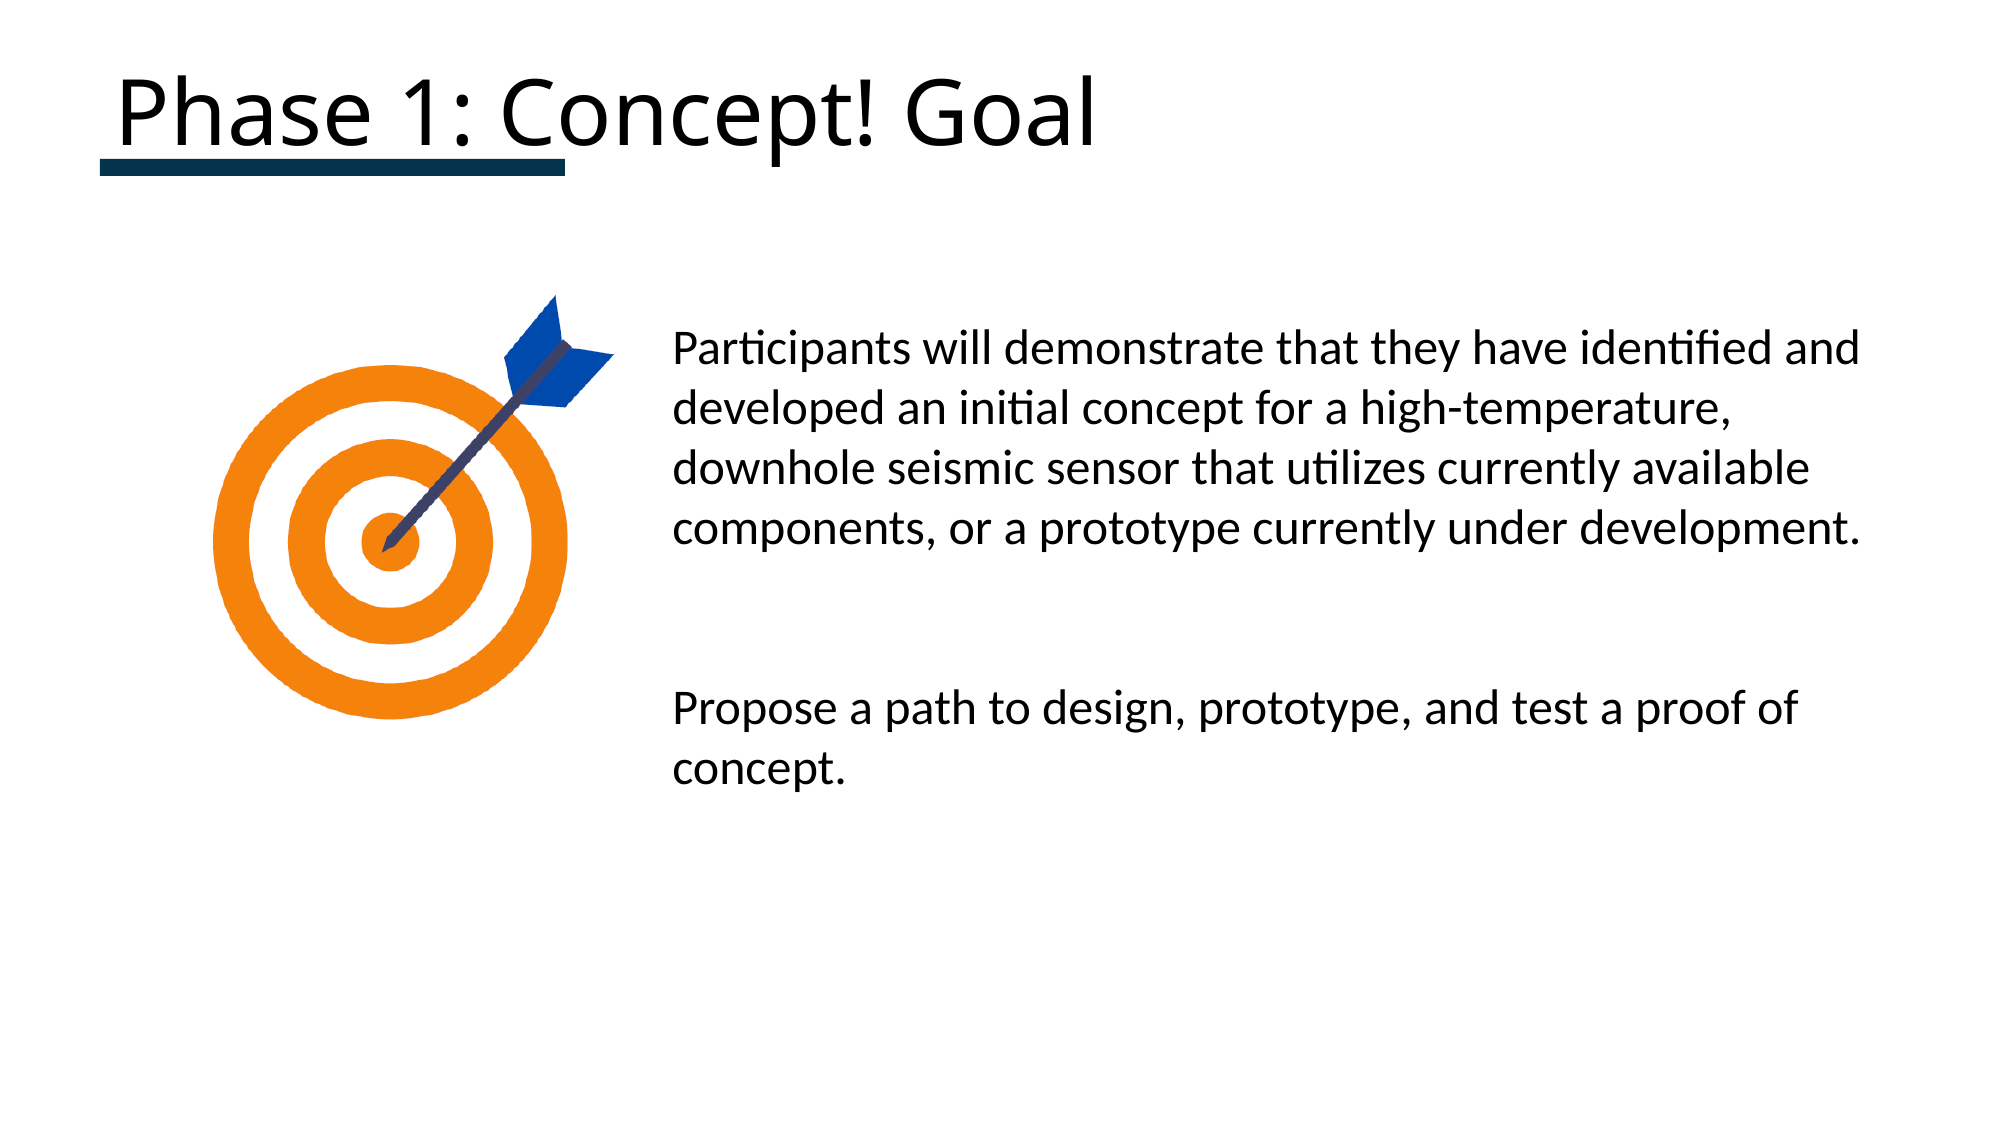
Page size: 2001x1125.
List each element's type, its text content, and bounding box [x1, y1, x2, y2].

picture [139, 186, 658, 788]
title Phase 1: Concept! Goal [99, 17, 1729, 216]
text_box [99, 158, 565, 176]
text_box Participants will demonstrate that they have identified and developed an initial concept for a high-temperature, downhole seismic sensor that utilizes currently available components, or a prototype currently under development. Propose a path to design, prototype, and test a proof of concept. [657, 307, 1881, 862]
